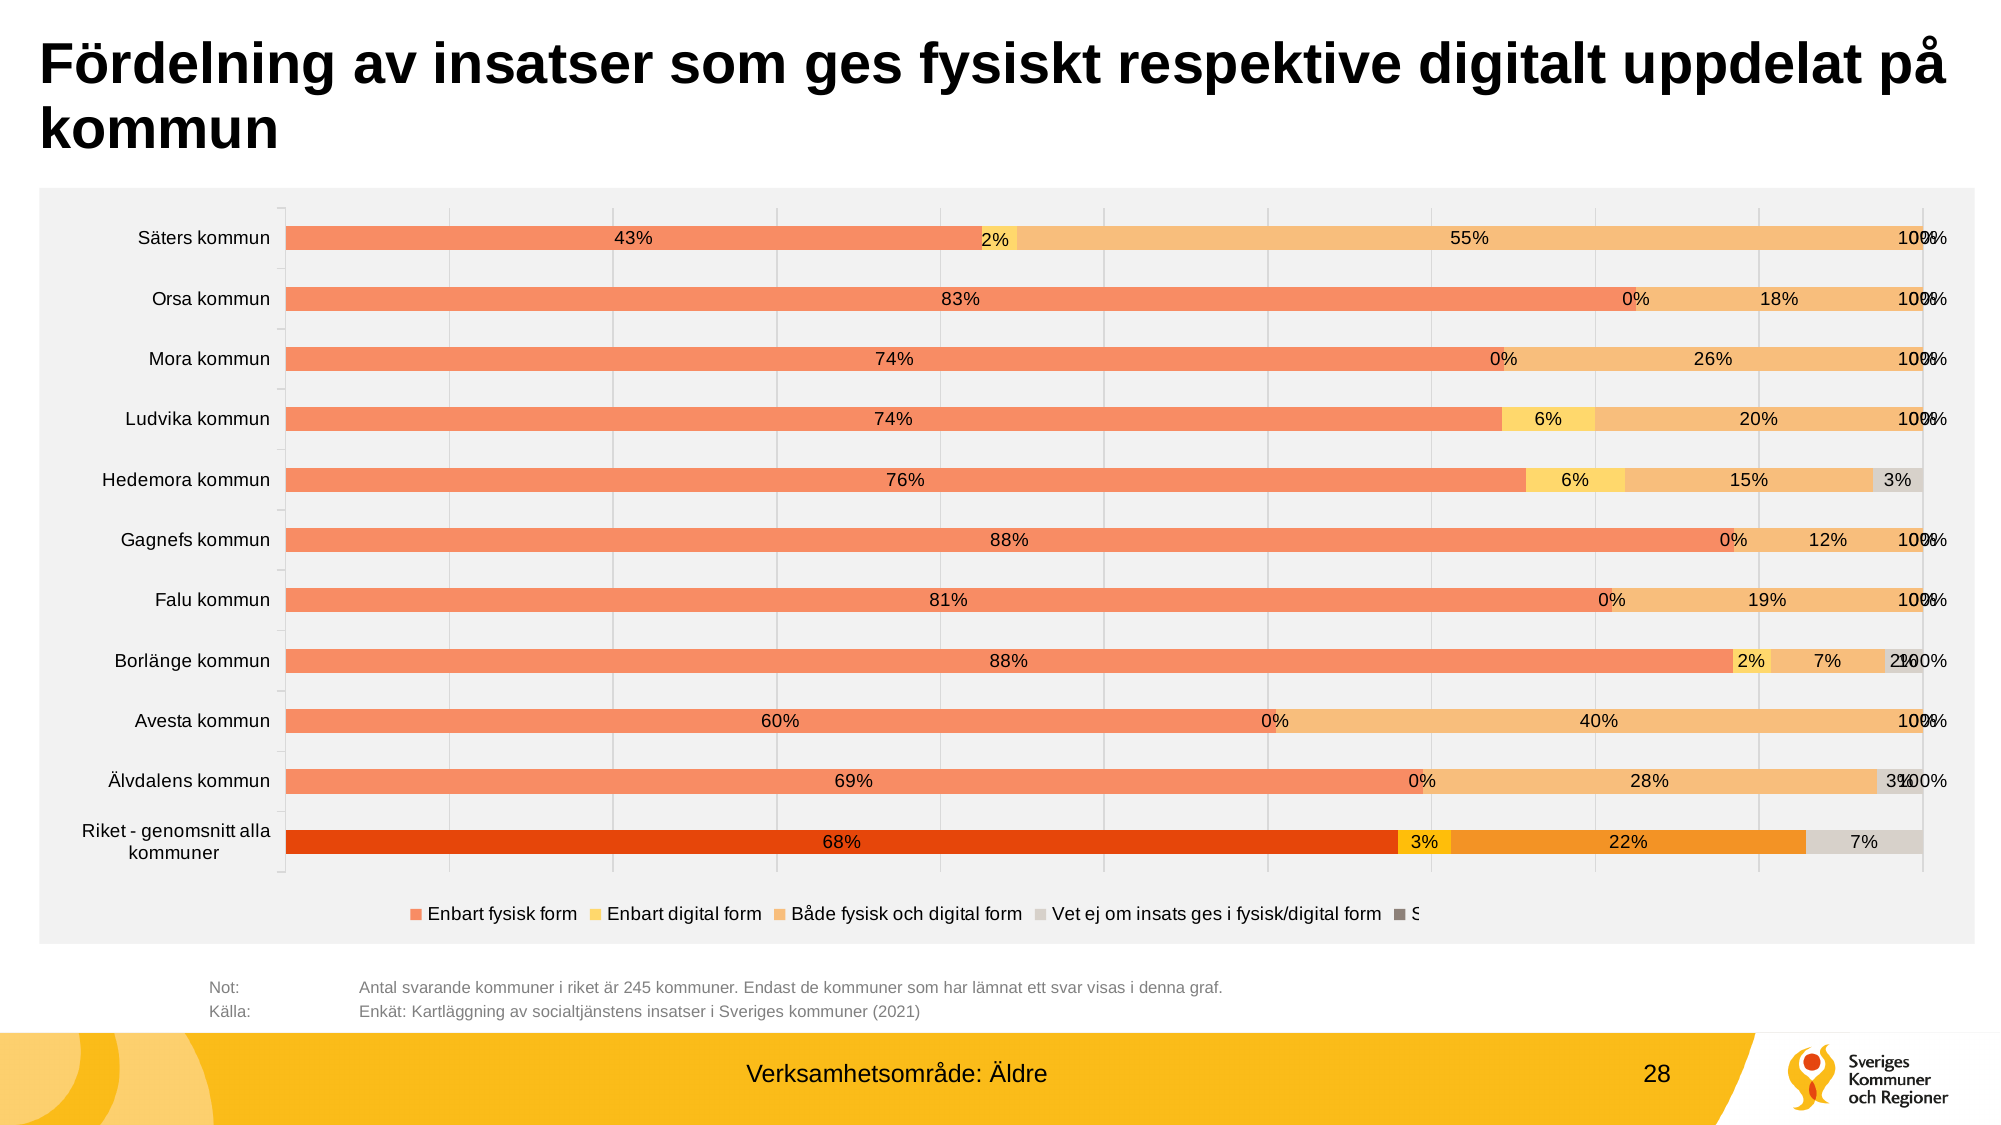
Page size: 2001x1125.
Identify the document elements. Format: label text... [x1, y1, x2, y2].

title Fördelning av insatser som ges fysiskt respektive digitalt uppdelat på kommun [39, 22, 1975, 170]
chart [38, 193, 1962, 932]
picture [0, 0, 2000, 1125]
footer Verksamhetsområde: Äldre [403, 1042, 1393, 1103]
slide_number 28 [1477, 1042, 1687, 1103]
list Not: Antal svarande kommuner i riket är 245 kommuner. Endast de kommuner som har lämnat ett svar visas i denna graf. Källa: Enkät: Kartläggning av socialtjänstens insatser i Sveriges kommuner (2021) [39, 943, 1975, 1029]
